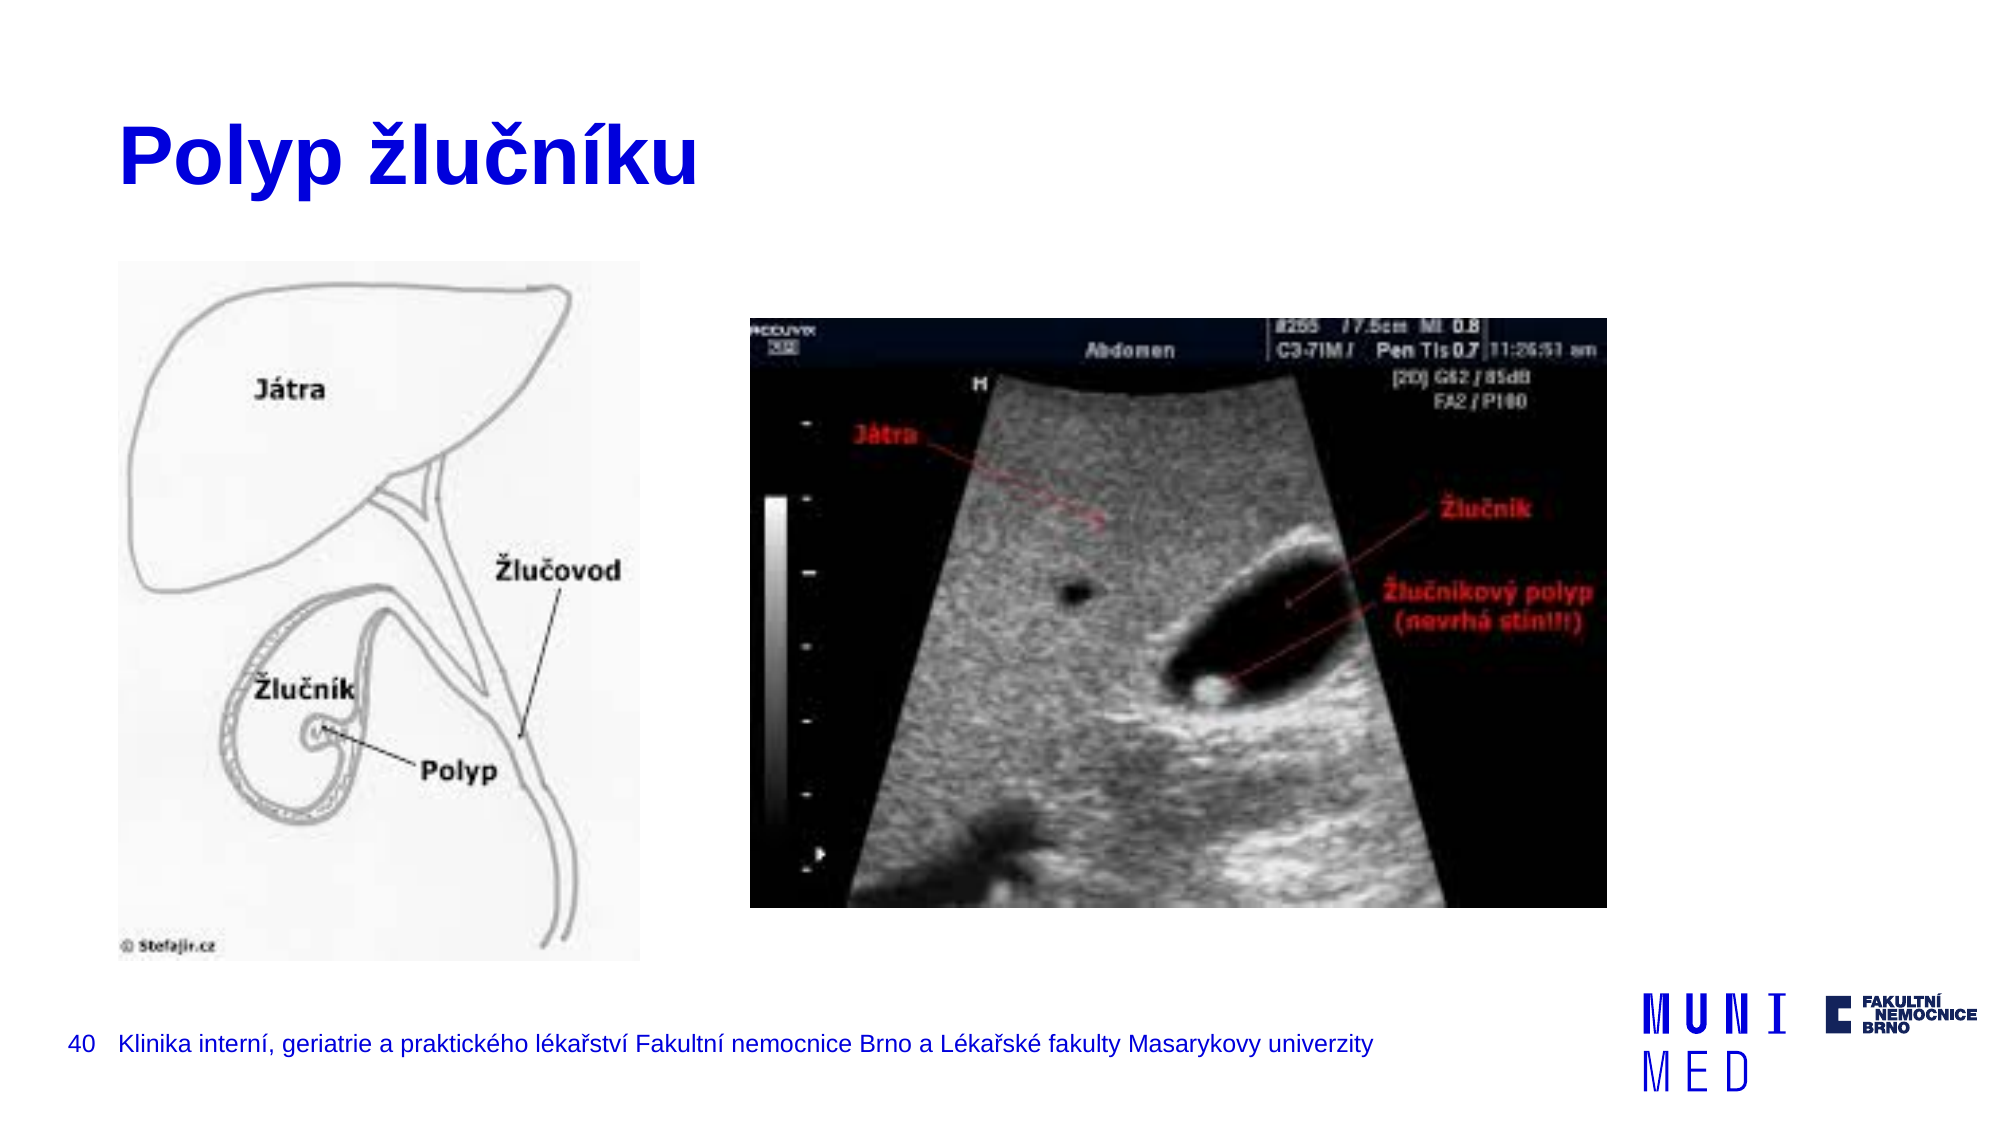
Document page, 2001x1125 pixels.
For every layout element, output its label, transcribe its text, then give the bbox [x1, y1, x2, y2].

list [117, 261, 640, 961]
footer Klinika interní, geriatrie a praktického lékařství Fakultní nemocnice Brno a Lékařské fakulty Masarykovy univerzity [118, 1021, 1418, 1063]
picture [750, 318, 1607, 909]
slide_number 40 [67, 1021, 110, 1063]
title Polyp žlučníku [118, 118, 1883, 193]
